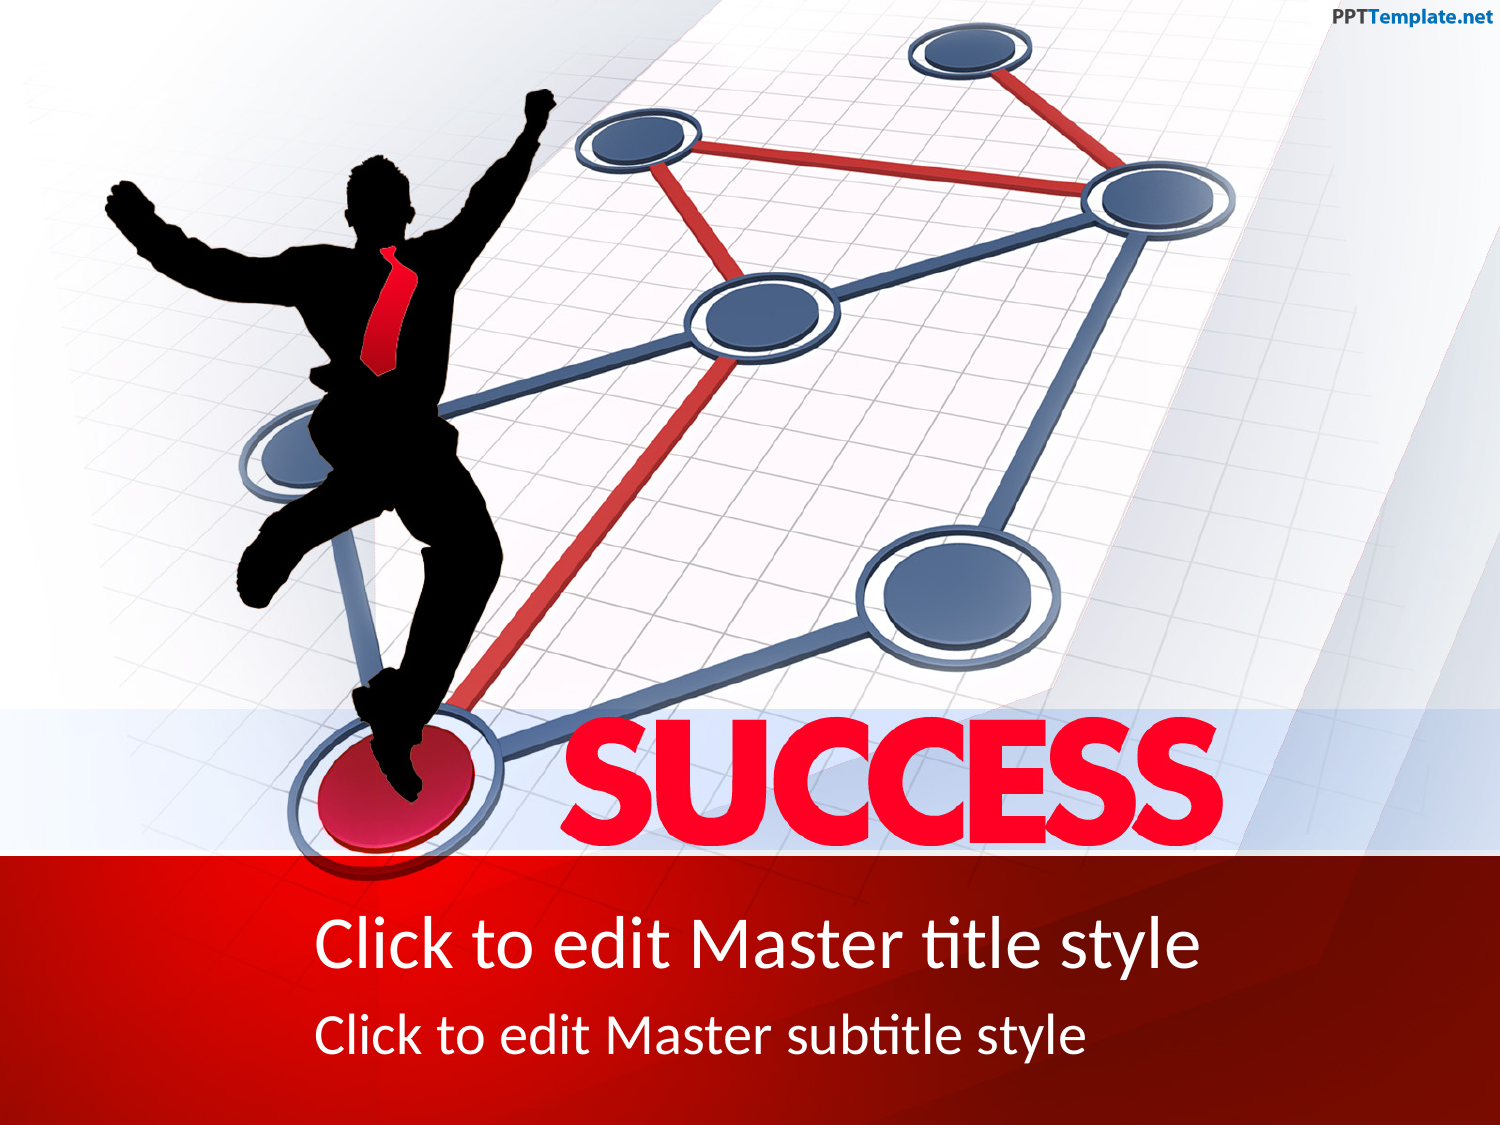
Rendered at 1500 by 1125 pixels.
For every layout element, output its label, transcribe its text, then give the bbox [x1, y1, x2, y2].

title Click to edit Master title style [299, 888, 1452, 988]
subtitle Click to edit Master subtitle style [299, 988, 1452, 1092]
picture [0, 0, 1500, 1125]
